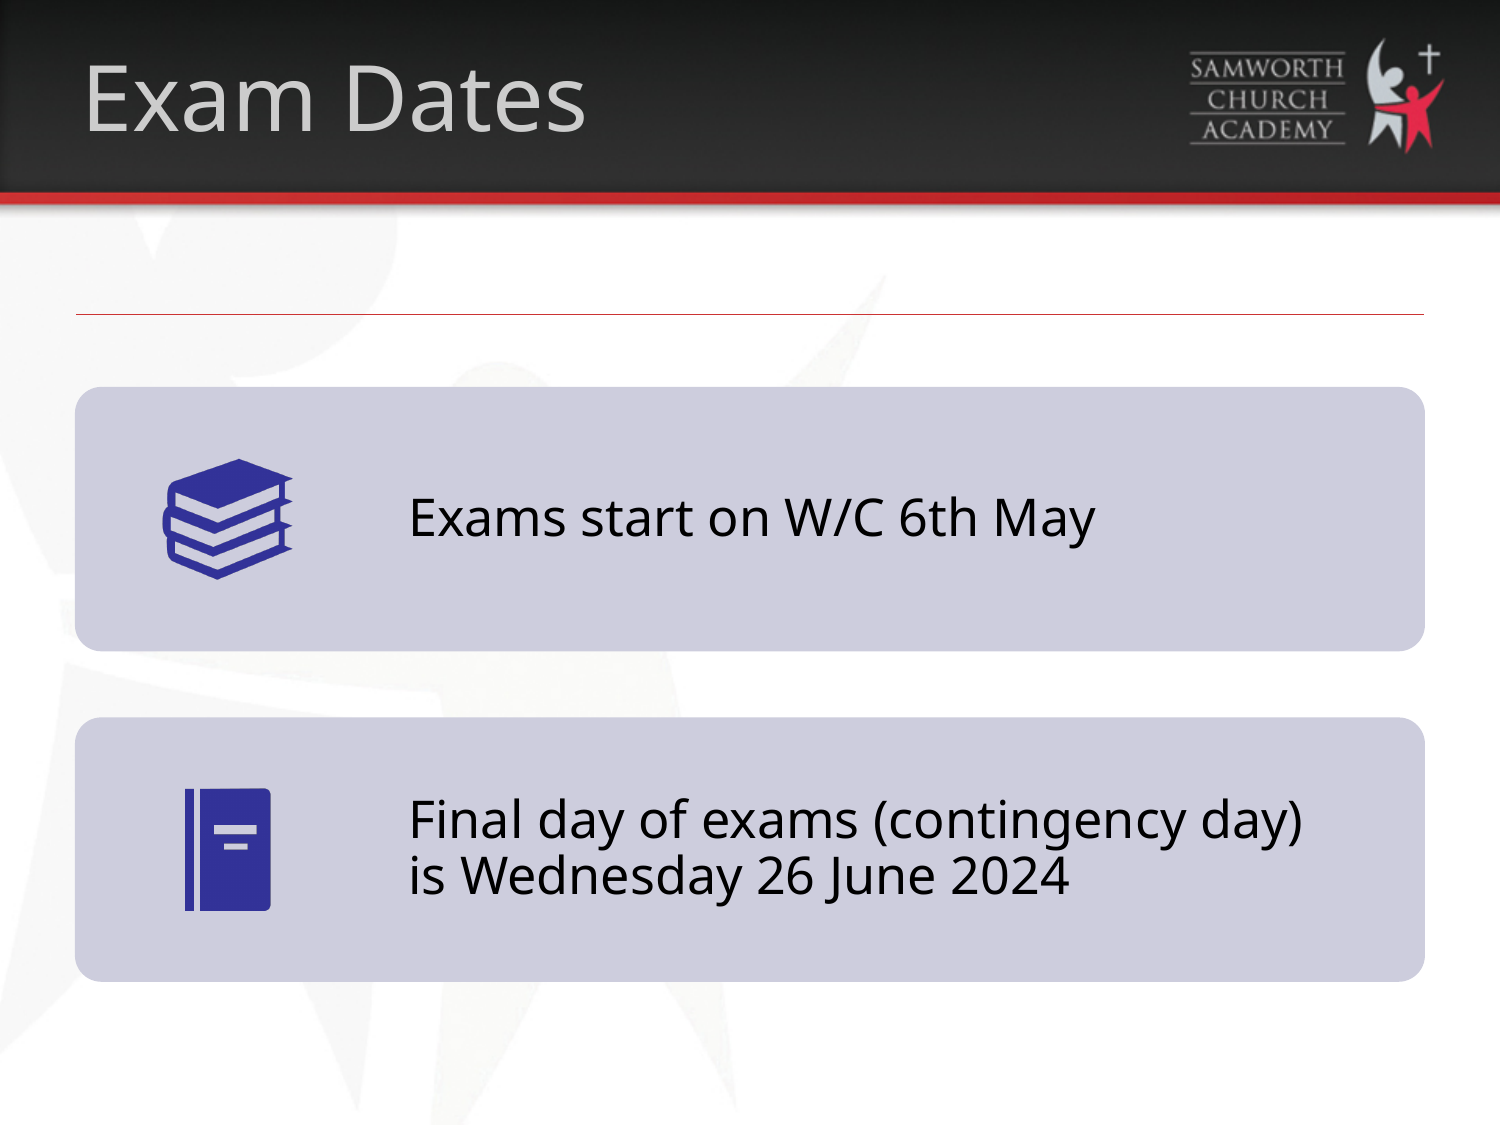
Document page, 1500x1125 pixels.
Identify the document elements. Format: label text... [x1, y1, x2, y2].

title Exam Dates [73, 0, 1141, 190]
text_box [74, 243, 1426, 1125]
picture [0, 0, 1500, 1125]
